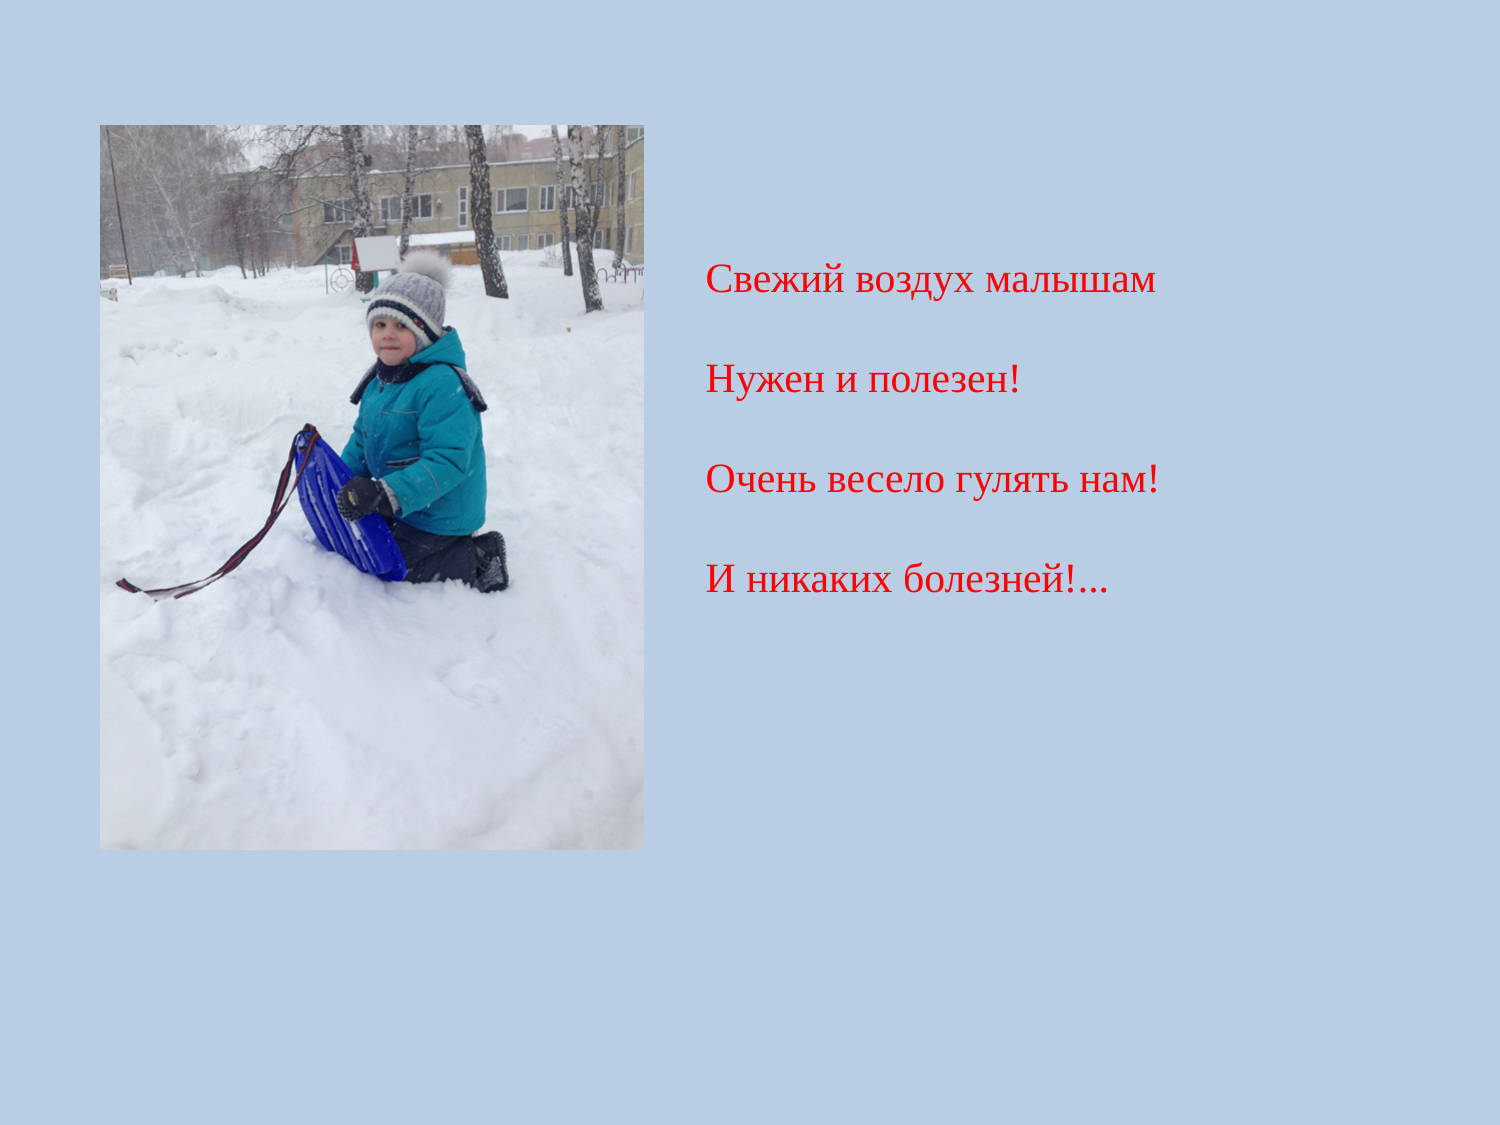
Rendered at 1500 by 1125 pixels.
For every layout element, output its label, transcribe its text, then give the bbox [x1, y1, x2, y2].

text_box Свежий воздух малышам Нужен и полезен! Очень весело гулять нам! И никаких болезней!... [690, 243, 1441, 699]
picture [100, 125, 644, 850]
